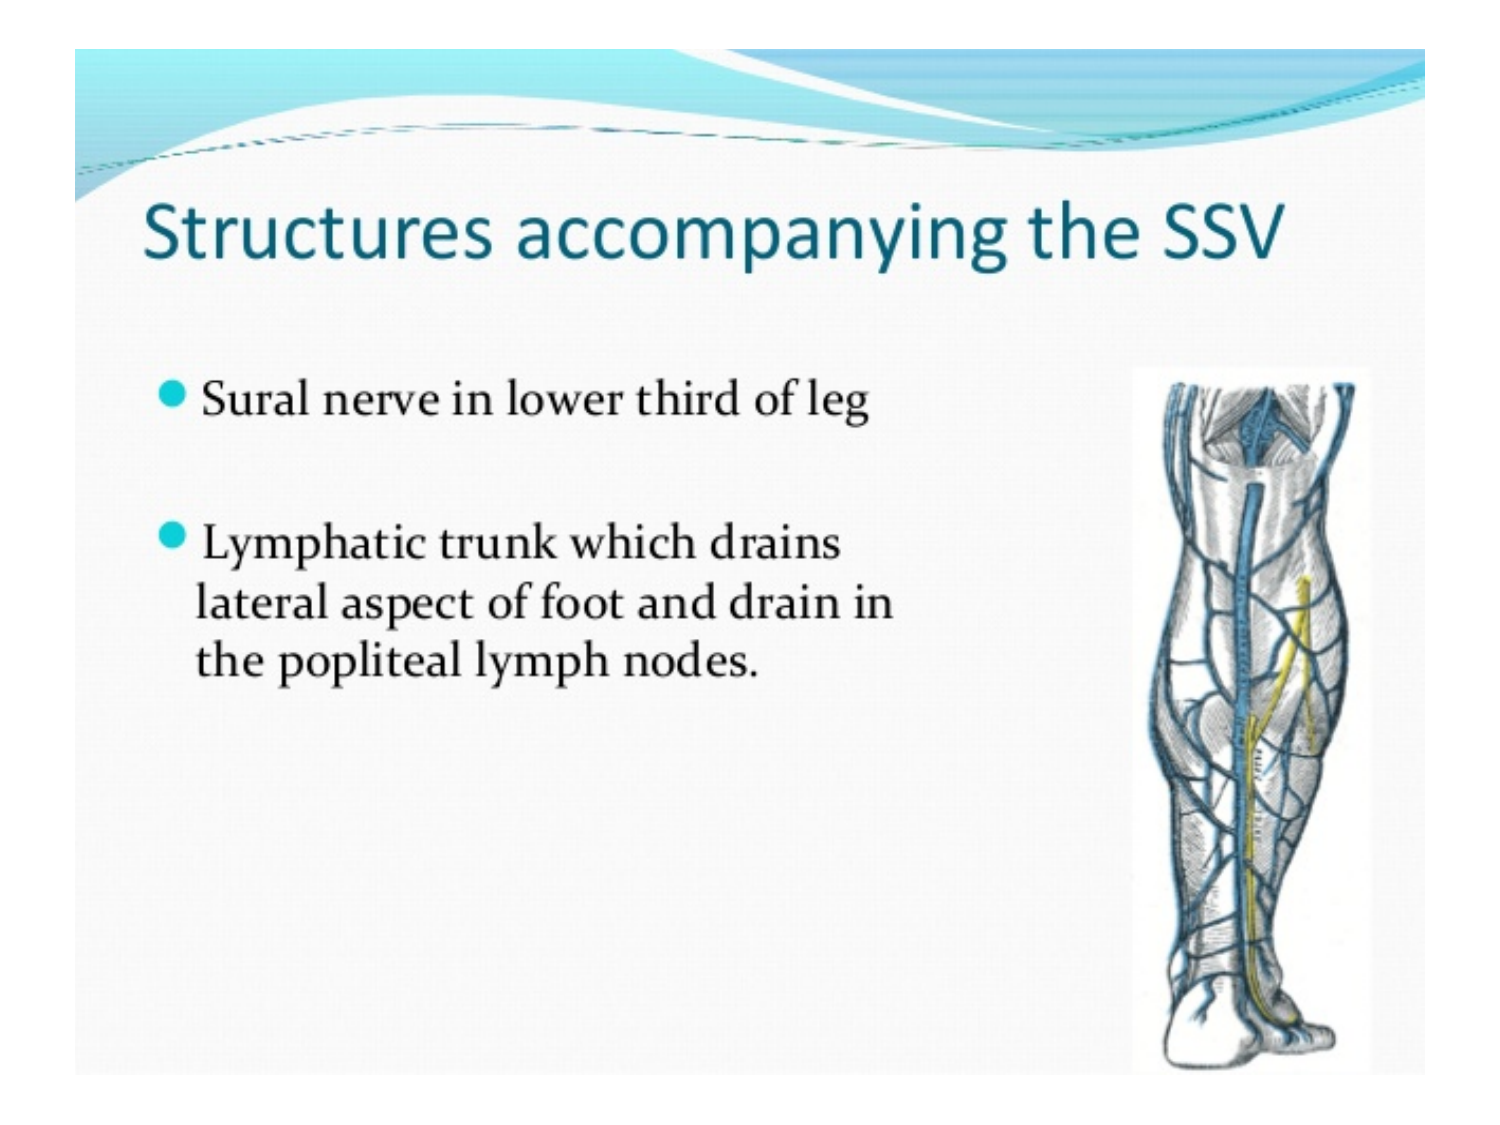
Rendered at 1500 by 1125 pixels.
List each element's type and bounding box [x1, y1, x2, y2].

list [74, 49, 1426, 1076]
